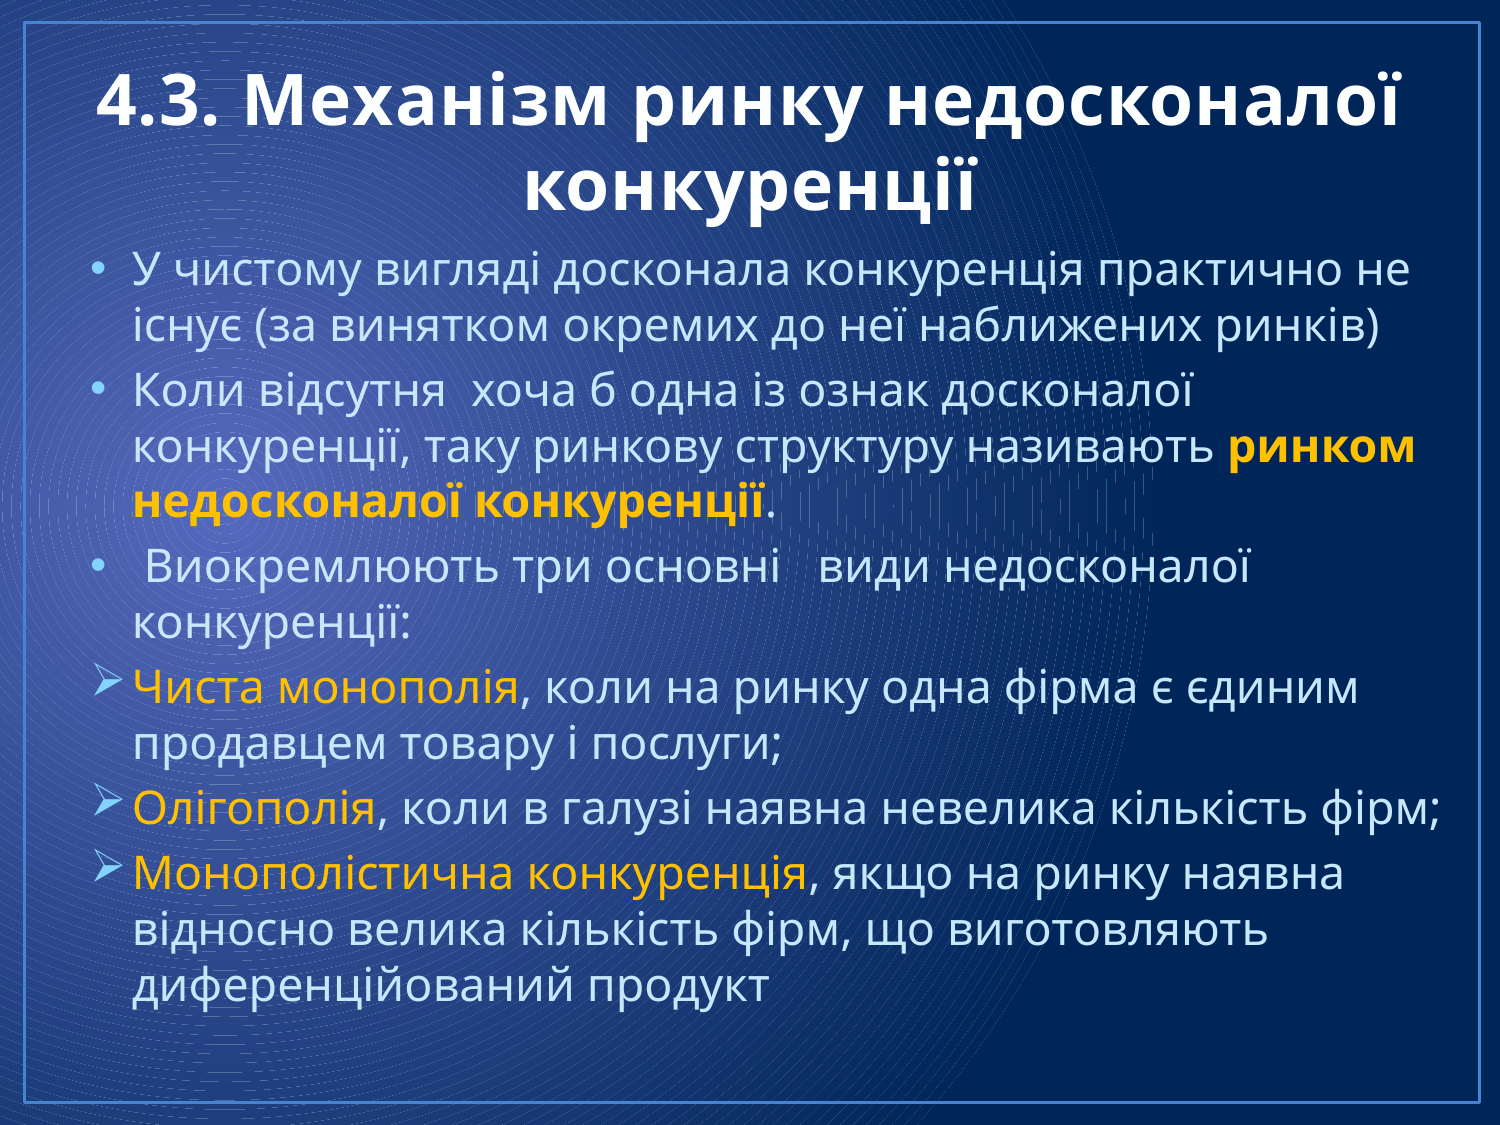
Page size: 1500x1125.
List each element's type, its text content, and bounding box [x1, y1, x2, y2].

title 4.3. Механізм ринку недосконалої конкуренції [75, 45, 1425, 231]
list У чистому вигляді досконала конкуренція практично не існує (за винятком окремих до неї наближених ринків) Коли відсутня хоча б одна із ознак досконалої конкуренції, таку ринкову структуру називають ринком недосконалої конкуренції. Виокремлюють три основні види недосконалої конкуренції: Чиста монополія, коли на ринку одна фірма є єдиним продавцем товару і послуги; Олігополія, коли в галузі наявна невелика кількість фірм; Монополістична конкуренція, якщо на ринку наявна відносно велика кількість фірм, що виготовляють диференційований продукт [75, 231, 1459, 1083]
